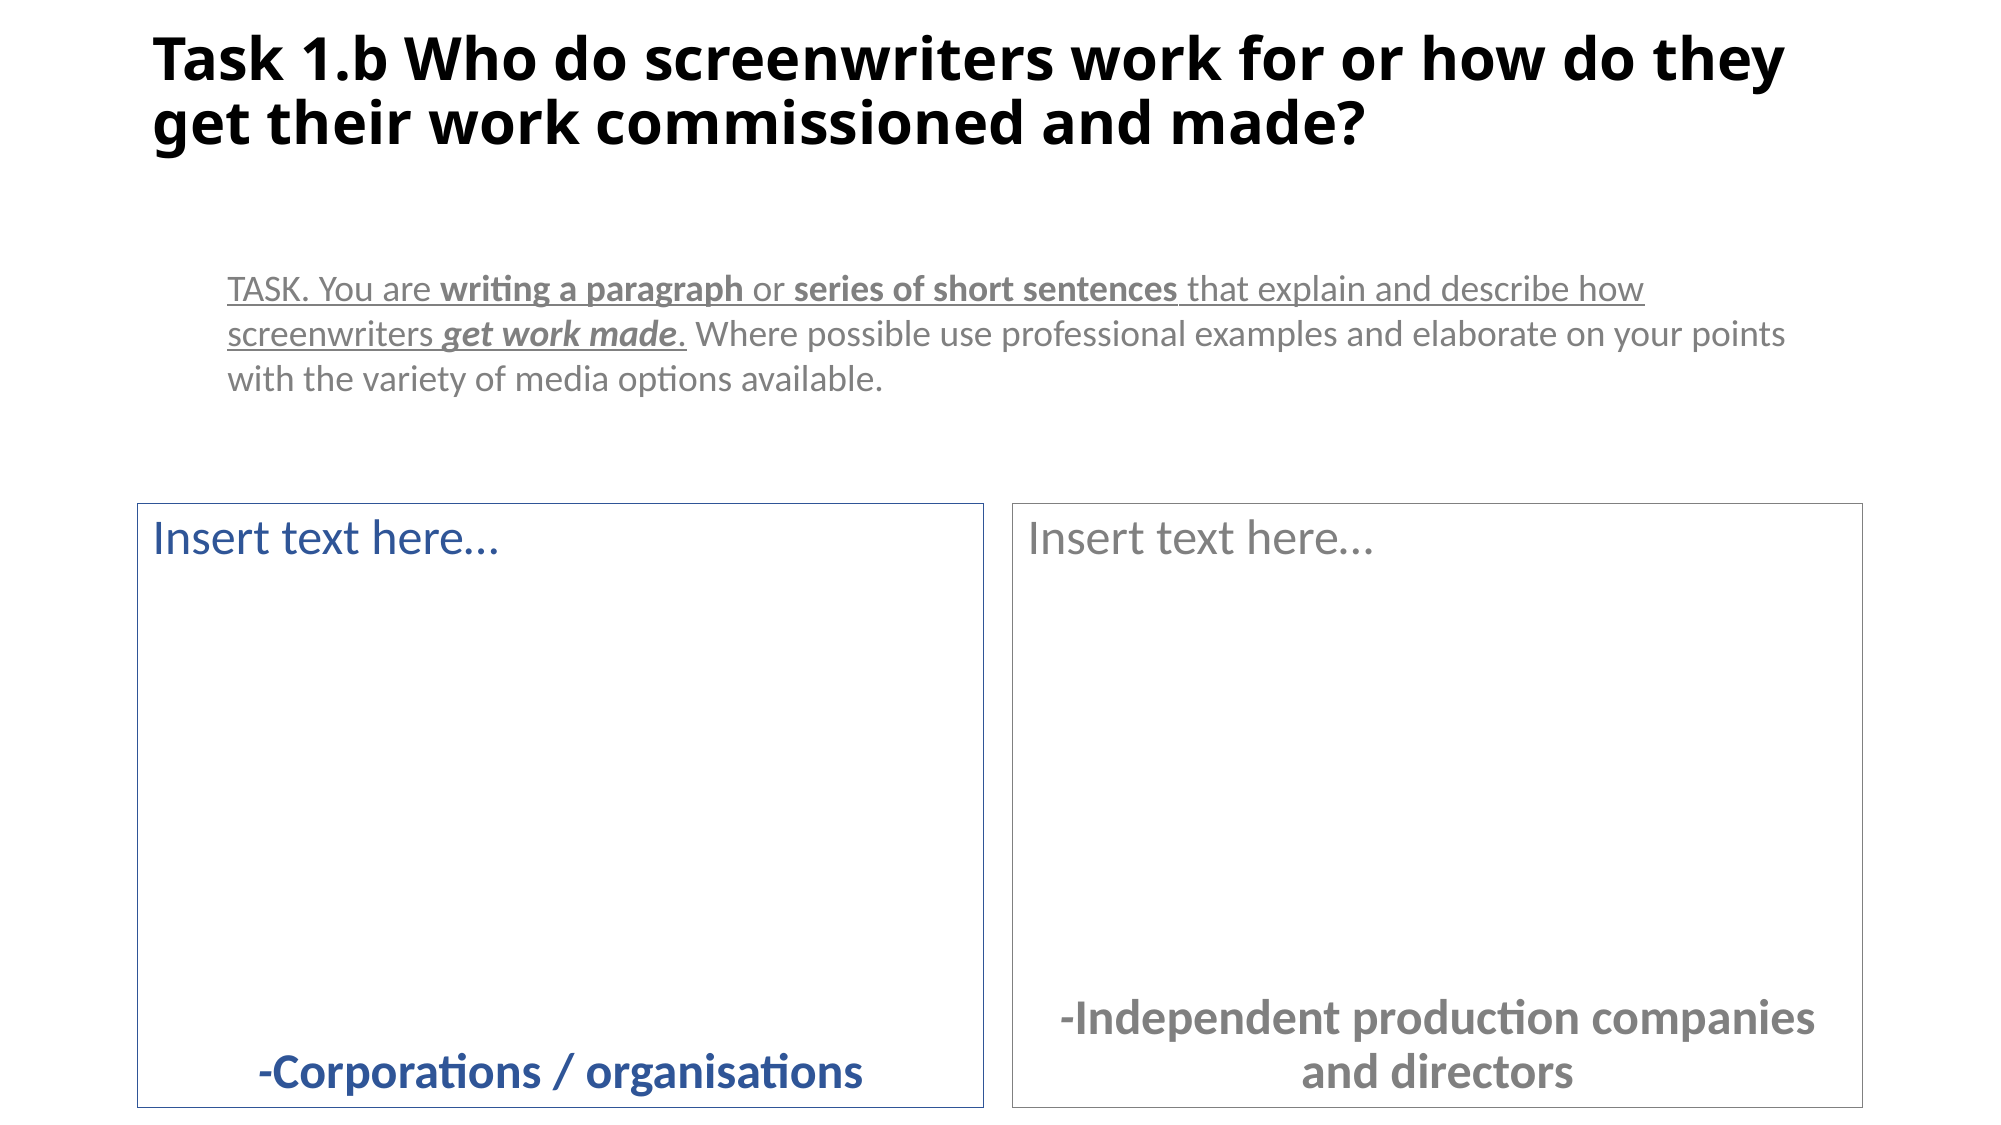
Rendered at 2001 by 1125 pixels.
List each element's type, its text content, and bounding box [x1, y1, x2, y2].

title Task 1.b Who do screenwriters work for or how do they get their work commissioned and made? [137, 20, 1863, 238]
text_box TASK. You are writing a paragraph or series of short sentences that explain and describe how screenwriters get work made. Where possible use professional examples and elaborate on your points with the variety of media options available. [212, 256, 1813, 407]
list Insert text here… [137, 503, 984, 1108]
list Insert text here… [1012, 503, 1863, 1108]
